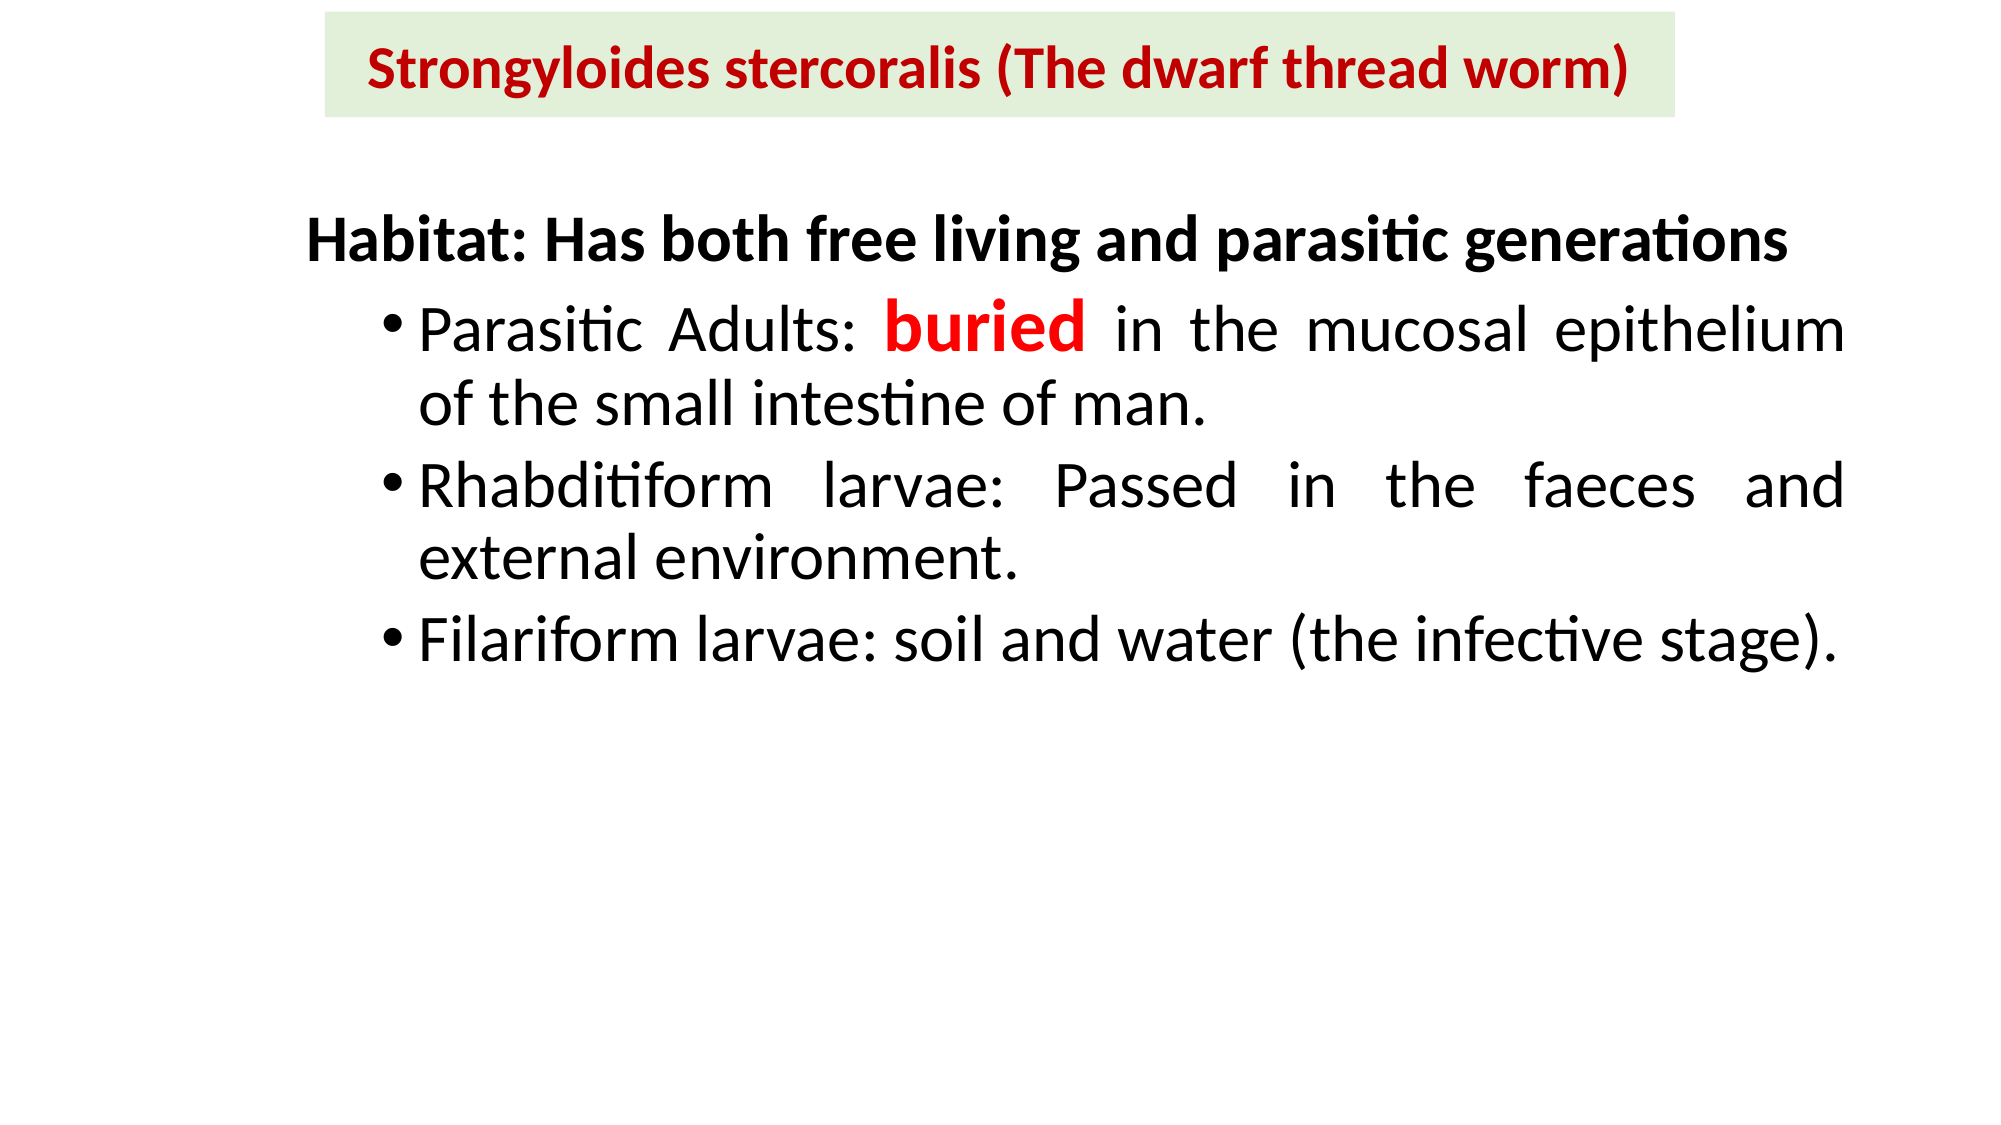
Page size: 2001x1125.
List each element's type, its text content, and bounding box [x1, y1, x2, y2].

list Habitat: Has both free living and parasitic generations Parasitic Adults: buried in the mucosal epithelium of the small intestine of man. Rhabditiform larvae: Passed in the faeces and external environment. Filariform larvae: soil and water (the infective stage). [291, 196, 1863, 786]
text_box Strongyloides stercoralis (The dwarf thread worm) [324, 11, 1675, 118]
